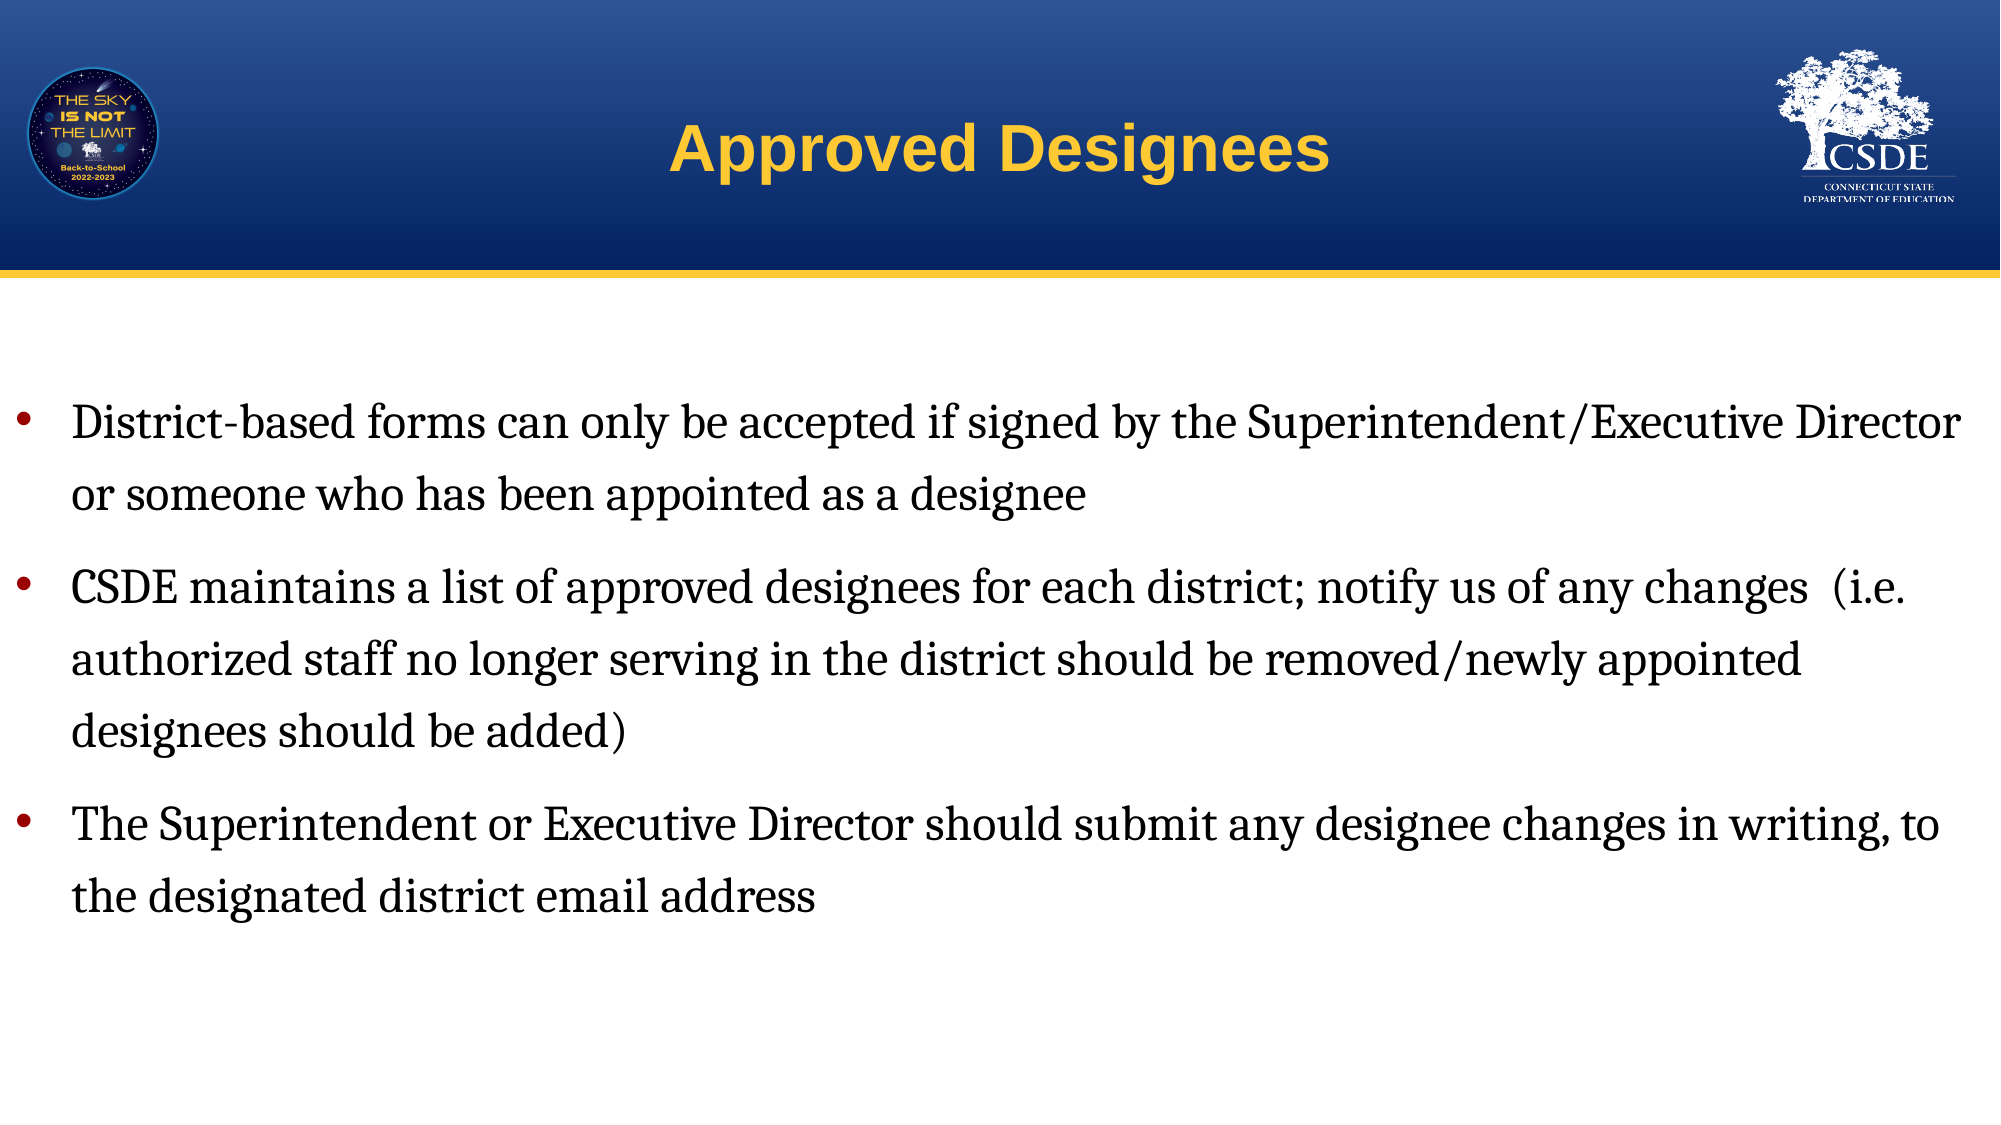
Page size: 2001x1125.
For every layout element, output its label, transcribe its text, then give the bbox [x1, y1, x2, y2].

picture [1775, 49, 1957, 202]
text_box [0, 0, 2000, 270]
list District-based forms can only be accepted if signed by the Superintendent/Executive Director or someone who has been appointed as a designee CSDE maintains a list of approved designees for each district; notify us of any changes (i.e. authorized staff no longer serving in the district should be removed/newly appointed designees should be added) The Superintendent or Executive Director should submit any designee changes in writing, to the designated district email address [0, 278, 2000, 1125]
picture [26, 66, 160, 201]
text_box Approved Designees [92, 51, 1908, 239]
